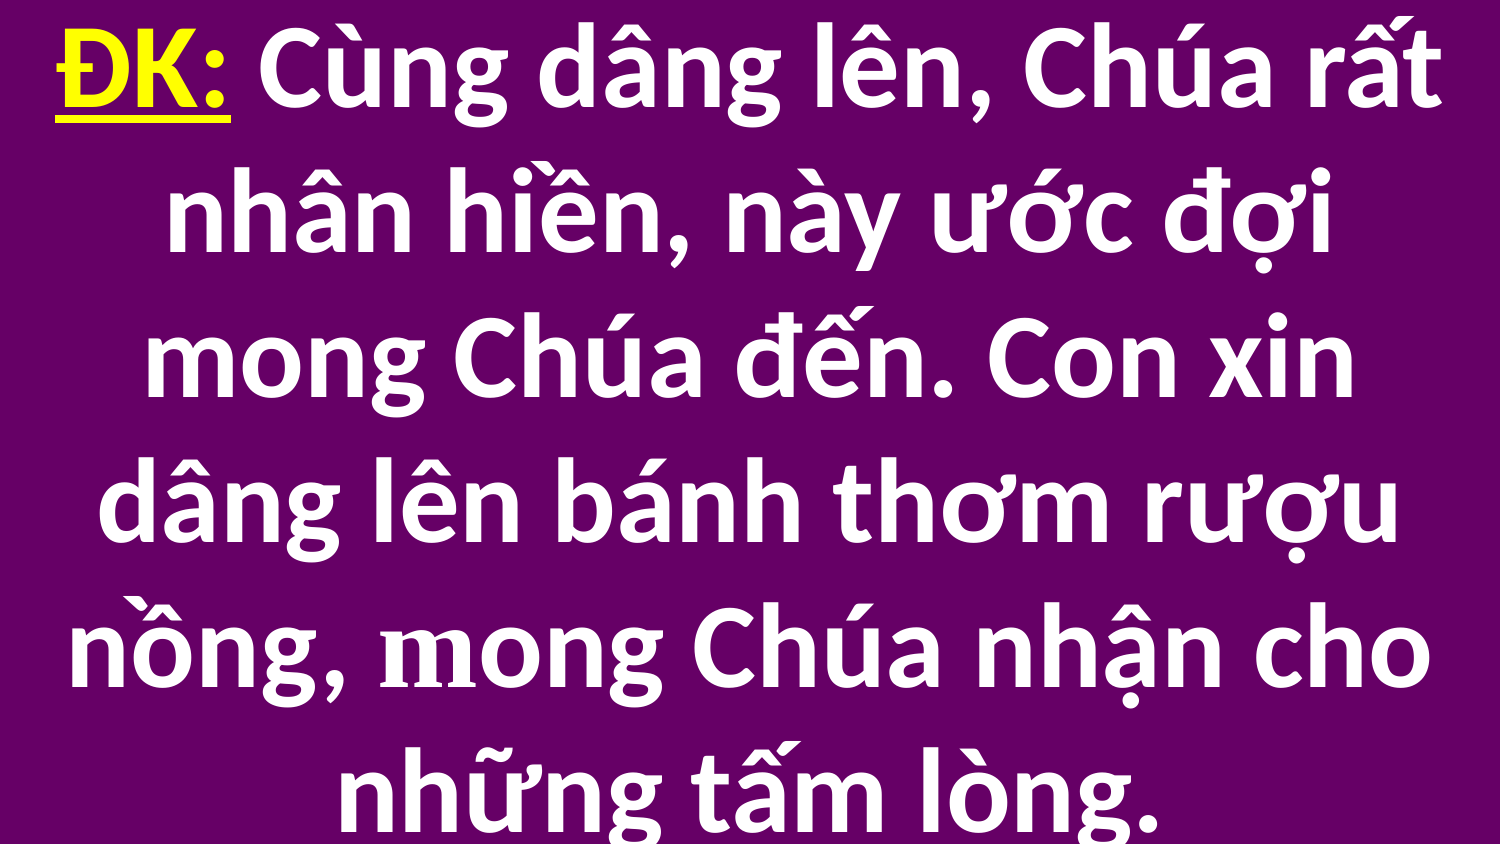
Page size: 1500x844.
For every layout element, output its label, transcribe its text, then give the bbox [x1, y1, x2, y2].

title ĐK: Cùng dâng lên, Chúa rất nhân hiền, này ước đợi mong Chúa đến. Con xin dâng lên bánh thơm rượu nồng, mong Chúa nhận cho những tấm lòng. [0, 0, 1500, 844]
